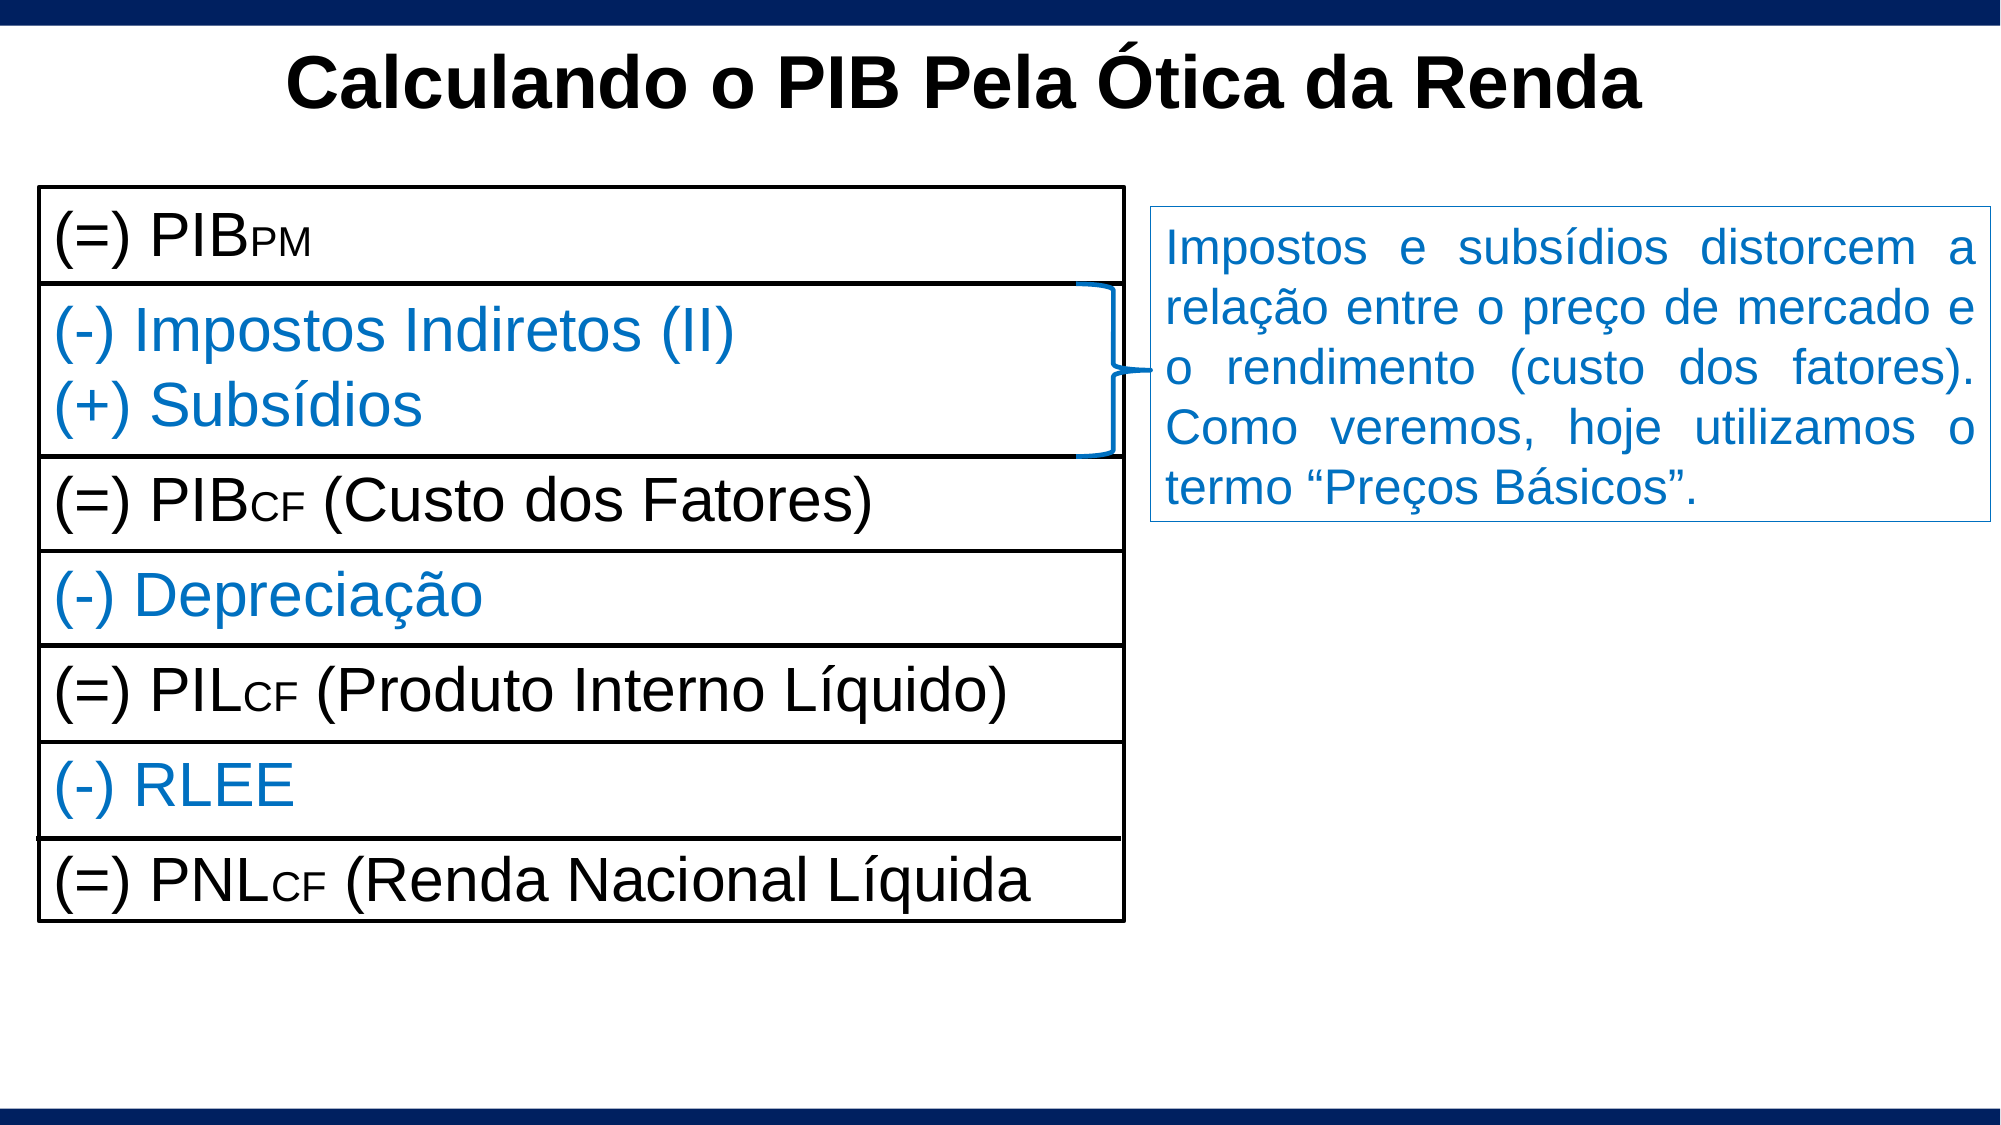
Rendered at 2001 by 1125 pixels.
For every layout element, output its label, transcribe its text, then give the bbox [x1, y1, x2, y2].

text_box [1076, 296, 1152, 456]
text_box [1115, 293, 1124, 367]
text_box (=) PIBPM (-) Impostos Indiretos (II) (+) Subsídios (=) PIBCF (Custo dos Fatores) (-) Depreciação (=) PILCF (Produto Interno Líquido) (-) RLEE (=) PNLCF (Renda Nacional Líquida [39, 373, 1124, 645]
text_box (=) PIBPM (-) Impostos Indiretos (II) (+) Subsídios (=) PIBCF (Custo dos Fatores) (-) Depreciação (=) PILCF (Produto Interno Líquido) (-) RLEE (=) PNLCF (Renda Nacional Líquida [39, 749, 1124, 921]
text_box (=) PIBPM (-) Impostos Indiretos (II) (+) Subsídios (=) PIBCF (Custo dos Fatores) (-) Depreciação (=) PILCF (Produto Interno Líquido) (-) RLEE (=) PNLCF (Renda Nacional Líquida [39, 292, 1076, 454]
title Calculando o PIB Pela Ótica da Renda [225, 26, 1705, 132]
text_box (=) PIBPM (-) Impostos Indiretos (II) (+) Subsídios (=) PIBCF (Custo dos Fatores) (-) Depreciação (=) PILCF (Produto Interno Líquido) (-) RLEE (=) PNLCF (Renda Nacional Líquida [39, 653, 1124, 741]
text_box Impostos e subsídios distorcem a relação entre o preço de mercado e o rendimento (custo dos fatores). Como veremos, hoje utilizamos o termo “Preços Básicos”. [1150, 206, 1991, 522]
text_box (=) PIBPM (-) Impostos Indiretos (II) (+) Subsídios (=) PIBCF (Custo dos Fatores) (-) Depreciação (=) PILCF (Produto Interno Líquido) (-) RLEE (=) PNLCF (Renda Nacional Líquida [39, 186, 1124, 281]
